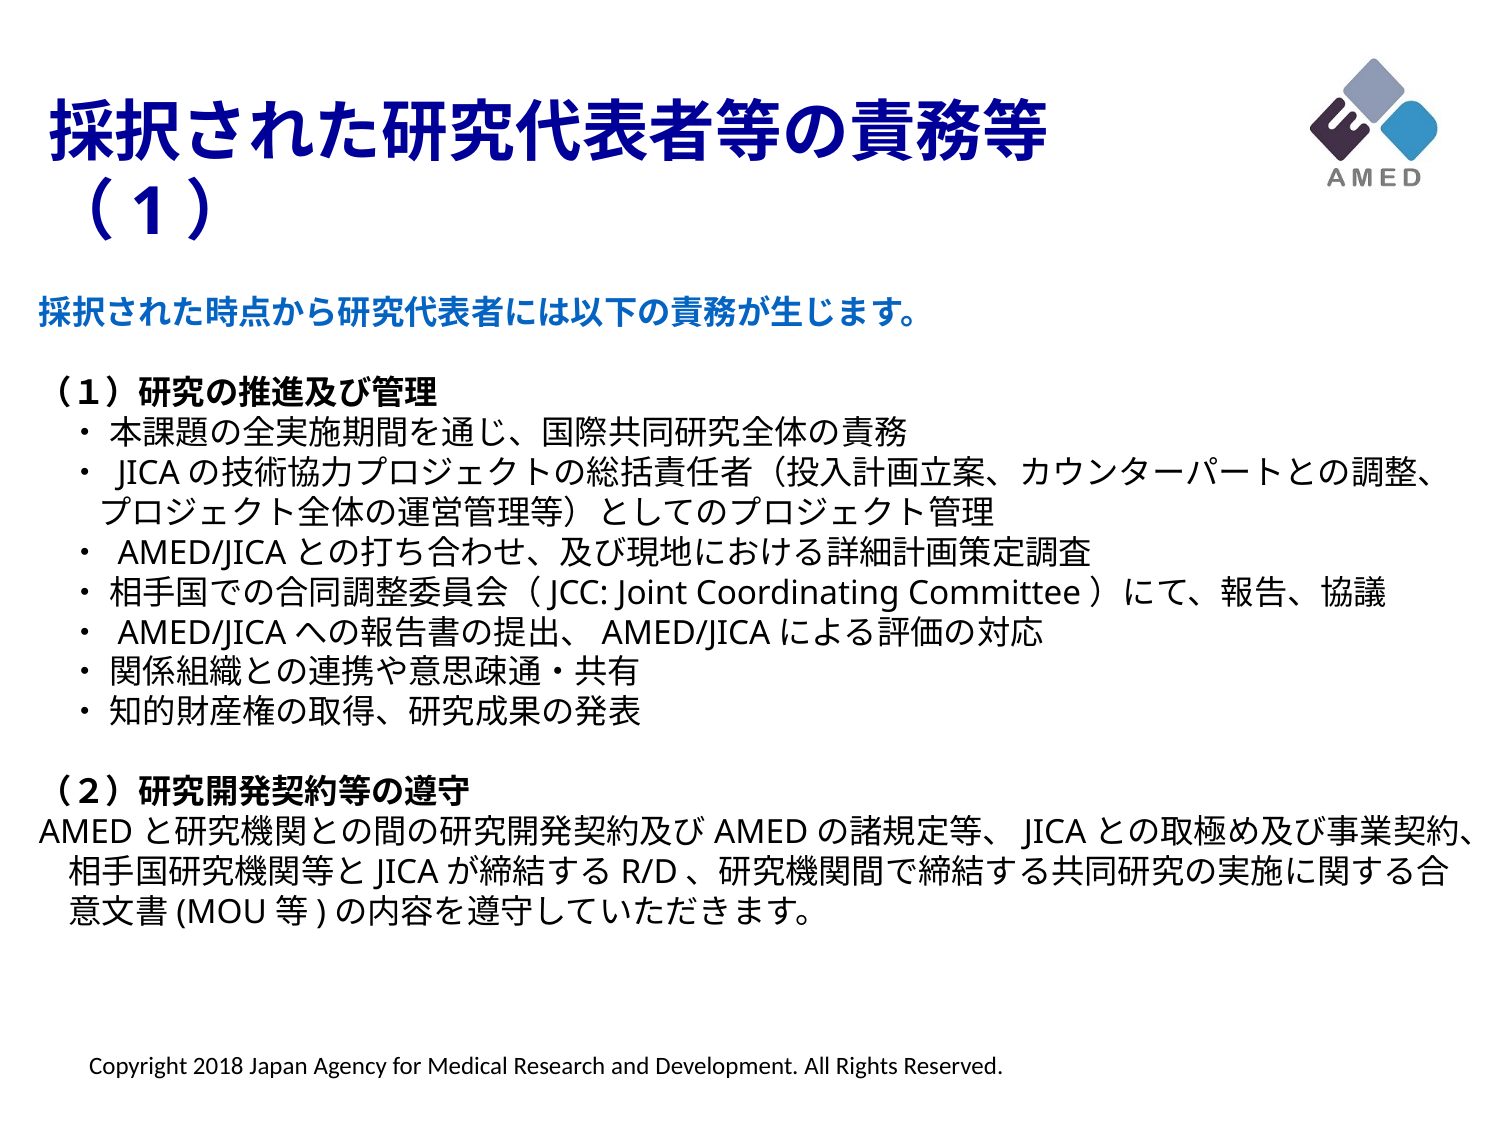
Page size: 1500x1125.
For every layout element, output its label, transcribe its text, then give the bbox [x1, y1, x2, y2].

text_box 採択された時点から研究代表者には以下の責務が生じます。 （１）研究の推進及び管理 ・ 本課題の全実施期間を通じ、国際共同研究全体の責務 ・ JICAの技術協力プロジェクトの総括責任者（投入計画立案、カウンターパートとの調整、プロジェクト全体の運営管理等）としてのプロジェクト管理 ・ AMED/JICAとの打ち合わせ、及び現地における詳細計画策定調査 ・ 相手国での合同調整委員会（JCC: Joint Coordinating Committee）にて、報告、協議 ・ AMED/JICAへの報告書の提出、AMED/JICAによる評価の対応 ・ 関係組織との連携や意思疎通・共有 ・ 知的財産権の取得、研究成果の発表 （２）研究開発契約等の遵守 AMEDと研究機関との間の研究開発契約及びAMEDの諸規定等、JICAとの取極め及び事業契約、相手国研究機関等とJICAが締結するR/D、研究機関間で締結する共同研究の実施に関する合意文書(MOU等)の内容を遵守していただきます。 [24, 284, 1476, 938]
text_box 採択された研究代表者等の責務等（1） [33, 81, 1255, 256]
picture [1305, 56, 1441, 193]
text_box Copyright 2018 Japan Agency for Medical Research and Development. All Rights Reserved. [74, 1042, 1021, 1088]
